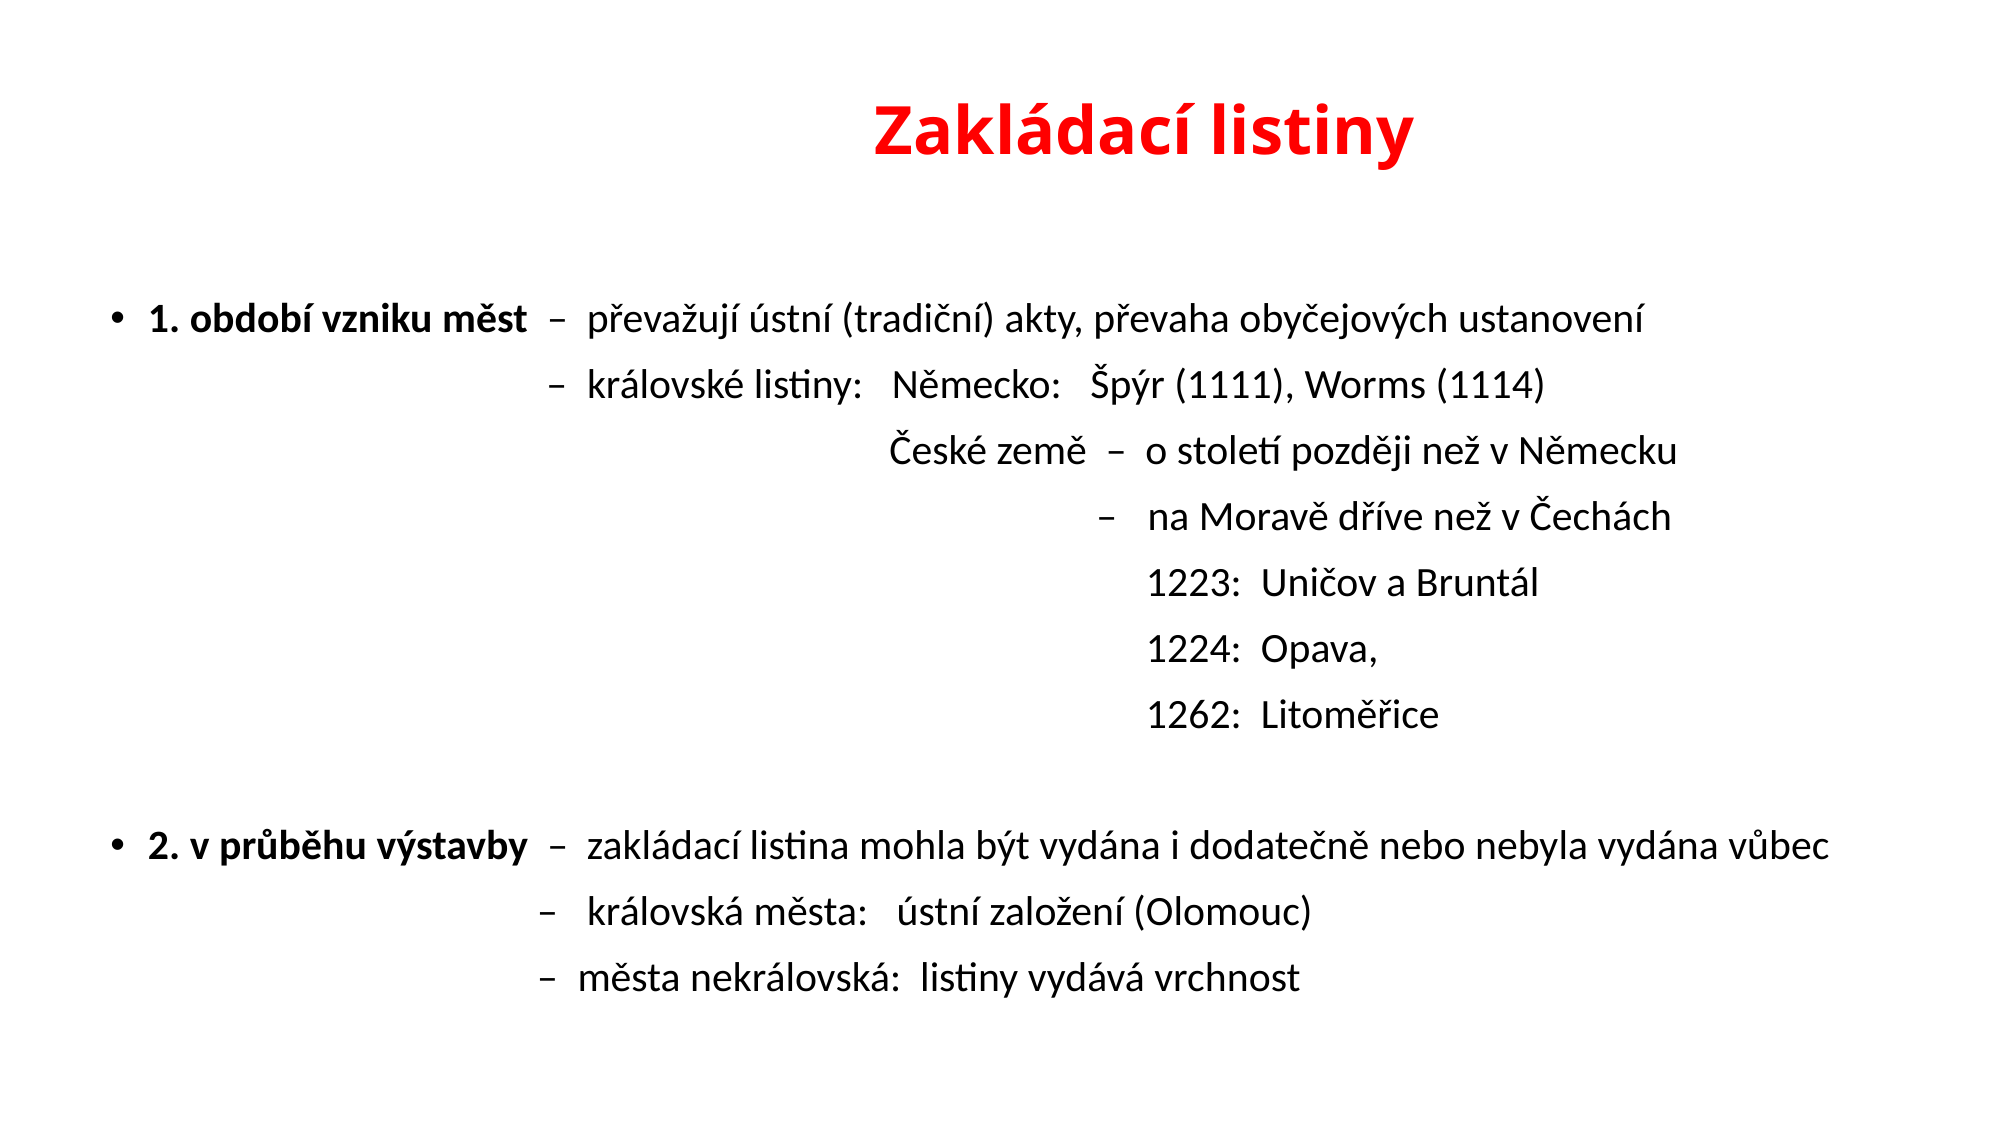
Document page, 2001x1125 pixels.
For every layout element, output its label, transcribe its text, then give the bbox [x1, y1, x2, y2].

list 1. období vzniku měst – převažují ústní (tradiční) akty, převaha obyčejových ustanovení – královské listiny: Německo: Špýr (1111), Worms (1114) České země – o století později než v Německu – na Moravě dříve než v Čechách 1223: Uničov a Bruntál 1224: Opava, 1262: Litoměřice 2. v průběhu výstavby – zakládací listina mohla být vydána i dodatečně nebo nebyla vydána vůbec – královská města: ústní založení (Olomouc) – města nekrálovská: listiny vydává vrchnost [95, 289, 1971, 1125]
title Zakládací listiny [324, 31, 1675, 219]
